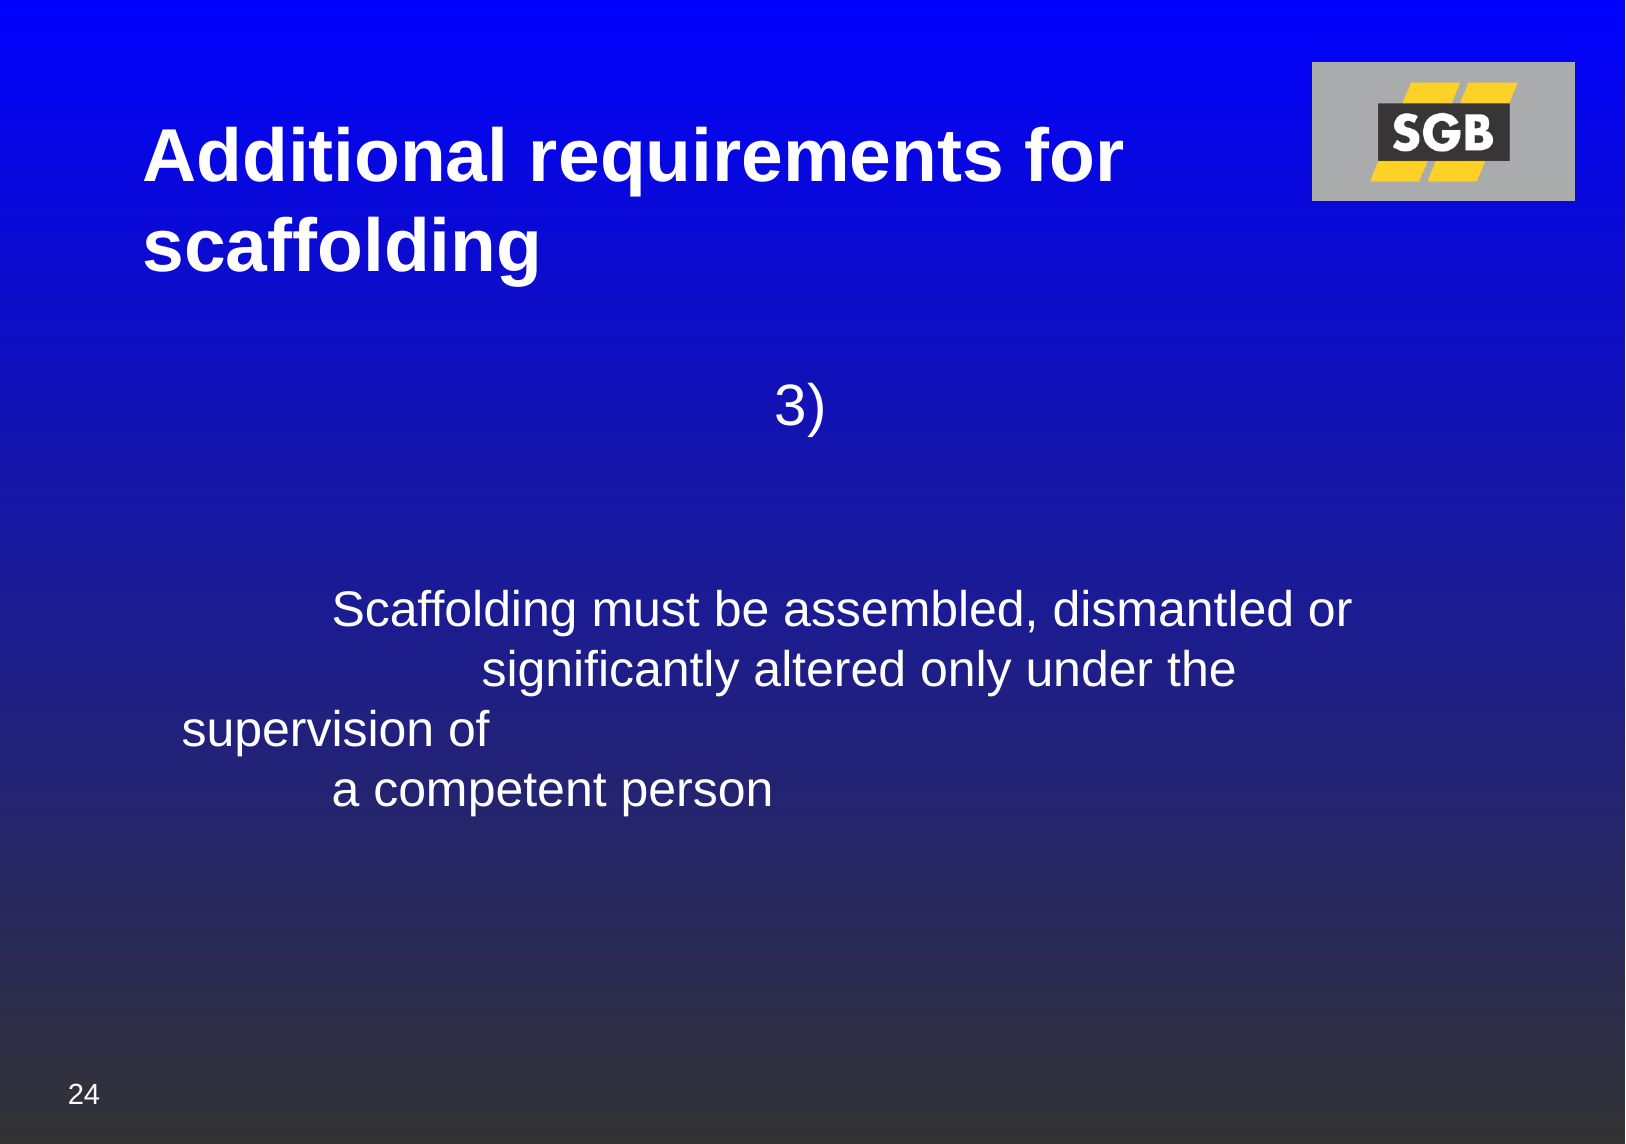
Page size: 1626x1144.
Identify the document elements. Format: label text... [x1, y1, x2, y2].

picture [1312, 62, 1576, 201]
text_box 24 [53, 1067, 116, 1118]
text_box Additional requirements for scaffolding [127, 99, 1162, 295]
text_box 3) Scaffolding must be assembled, dismantled or significantly altered only under the supervision of a competent person [91, 359, 1510, 944]
